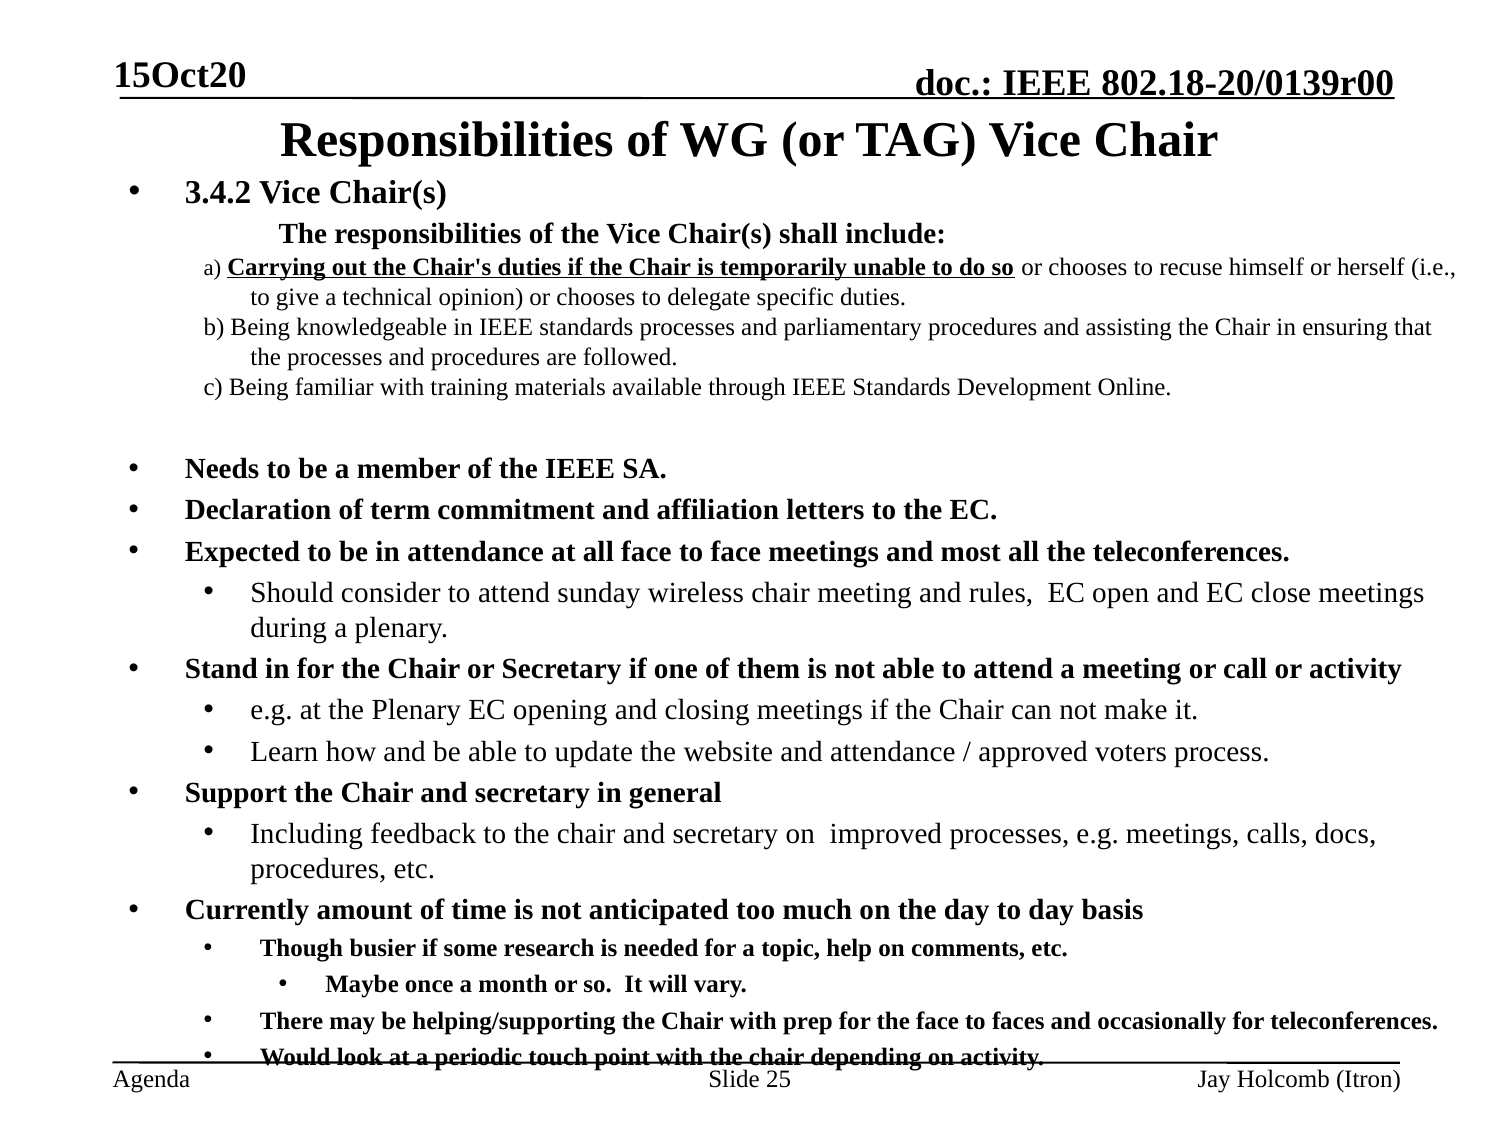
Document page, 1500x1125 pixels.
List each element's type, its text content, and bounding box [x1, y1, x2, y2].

slide_number Slide 25 [699, 1061, 800, 1123]
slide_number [113, 49, 476, 94]
list 3.4.2 Vice Chair(s) The responsibilities of the Vice Chair(s) shall include: a) Carrying out the Chair's duties if the Chair is temporarily unable to do so or chooses to recuse himself or herself (i.e., to give a technical opinion) or chooses to delegate specific duties. b) Being knowledgeable in IEEE standards processes and parliamentary procedures and assisting the Chair in ensuring that the processes and procedures are followed. c) Being familiar with training materials available through IEEE Standards Development Online. Needs to be a member of the IEEE SA. Declaration of term commitment and affiliation letters to the EC. Expected to be in attendance at all face to face meetings and most all the teleconferences. Should consider to attend sunday wireless chair meeting and rules, EC open and EC close meetings during a plenary. Stand in for the Chair or Secretary if one of them is not able to attend a meeting or call or activity e.g. at the Plenary EC opening and closing meetings if the Chair can not make it. Learn how and be able to update the website and attendance / approved voters process. Support the Chair and secretary in general Including feedback to the chair and secretary on improved processes, e.g. meetings, calls, docs, procedures, etc. Currently amount of time is not anticipated too much on the day to day basis Though busier if some research is needed for a topic, help on comments, etc. Maybe once a month or so. It will vary. There may be helping/supporting the Chair with prep for the face to faces and occasionally for teleconferences. Would look at a periodic touch point with the chair depending on activity. [113, 162, 1475, 838]
title Responsibilities of WG (or TAG) Vice Chair [112, 94, 1388, 179]
footer Jay Holcomb (Itron) [878, 1061, 1402, 1093]
